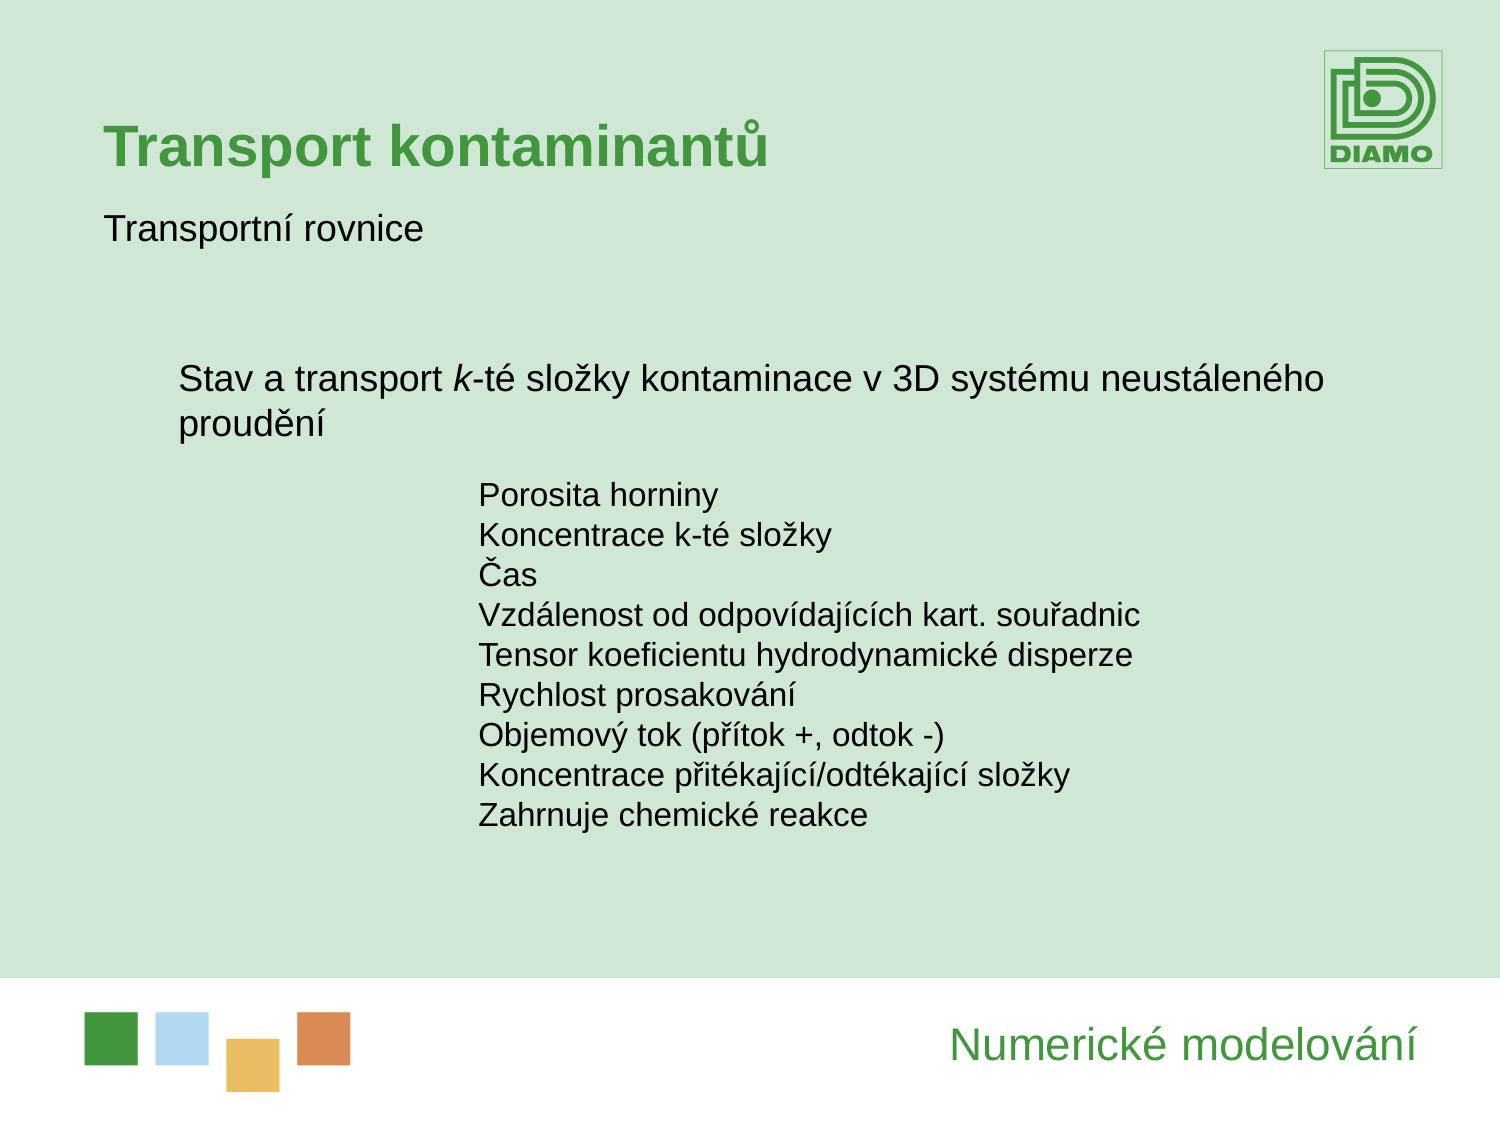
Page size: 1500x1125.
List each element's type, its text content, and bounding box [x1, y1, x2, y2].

text_box Transport kontaminantů [88, 100, 1199, 186]
picture [0, 0, 1500, 1125]
text_box Numerické modelování [472, 1007, 1434, 1077]
